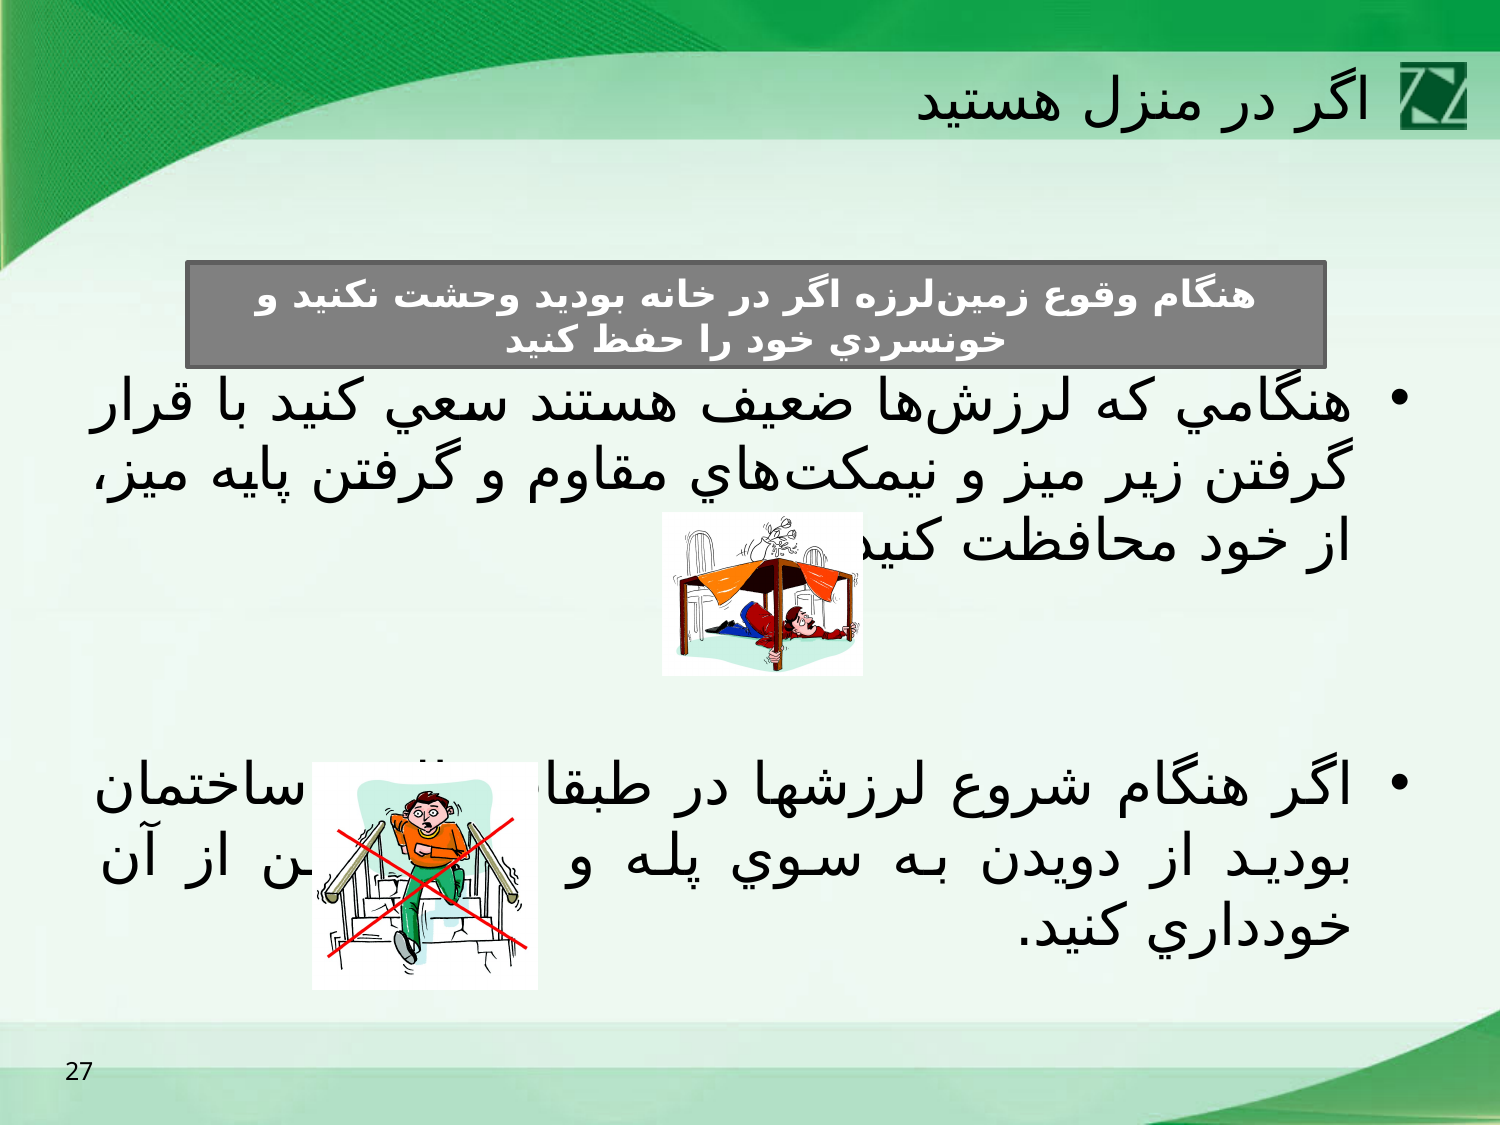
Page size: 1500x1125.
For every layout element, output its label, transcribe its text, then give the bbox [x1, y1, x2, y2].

list هنگامي كه لرزش‌ها ضعيف هستند سعي كنيد با قرار گرفتن زير ميز و نيمكت‌هاي مقاوم و گرفتن پايه ميز، از خود محافظت كنيد. اگر هنگام شروع لرزش­ها در طبقات بالايي ساختمان بوديد از دويدن به سوي پله و پايين رفتن از آن خودداري كنيد. [75, 262, 1425, 1005]
text_box هنگام وقوع زمين‌لرزه اگر در خانه بوديد وحشت نكنيد و خونسردي خود را حفظ كنيد [185, 260, 1327, 369]
picture [0, 0, 1500, 1125]
title اگر در منزل هستید [549, 50, 1388, 143]
slide_number 27 [50, 1042, 400, 1103]
